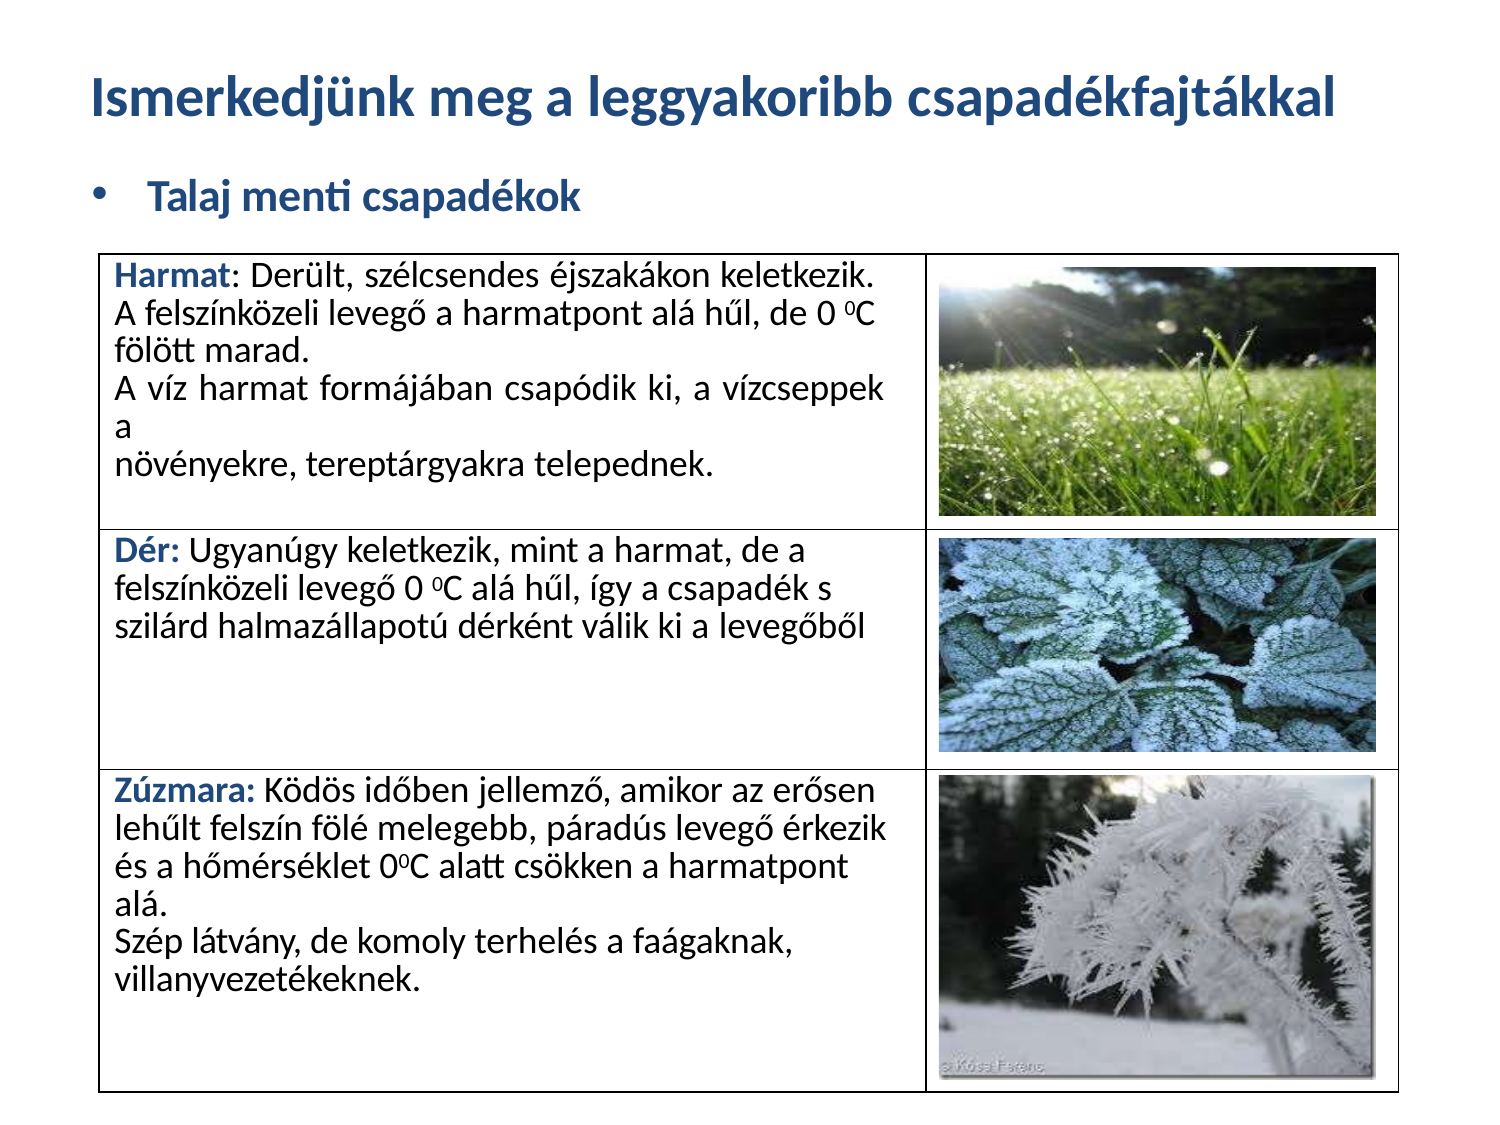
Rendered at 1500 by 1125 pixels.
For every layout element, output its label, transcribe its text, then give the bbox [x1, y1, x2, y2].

table_cell [927, 530, 1398, 769]
table_cell [927, 770, 1398, 1091]
table_header Harmat: Derült, szélcsendes éjszakákon keletkezik. A felszínközeli levegő a harmatpont alá hűl, de 0 0C fölött marad. A víz harmat formájában csapódik ki, a vízcseppek a növényekre, tereptárgyakra telepednek. [100, 255, 925, 529]
text_box [938, 538, 1376, 752]
title Ismerkedjünk meg a leggyakoribb csapadékfajtákkal [87, 56, 1351, 247]
text_box [938, 775, 1376, 1080]
text_box Talaj menti csapadékok [89, 163, 592, 221]
table_cell Dér: Ugyanúgy keletkezik, mint a harmat, de a felszínközeli levegő 0 0C alá hűl, így a csapadék s szilárd halmazállapotú dérként válik ki a levegőből [100, 530, 925, 769]
table_header [927, 255, 1398, 529]
text_box [938, 267, 1376, 516]
table_cell Zúzmara: Ködös időben jellemző, amikor az erősen lehűlt felszín fölé melegebb, páradús levegő érkezik és a hőmérséklet 00C alatt csökken a harmatpont alá. Szép látvány, de komoly terhelés a faágaknak, villanyvezetékeknek. [100, 770, 925, 1091]
